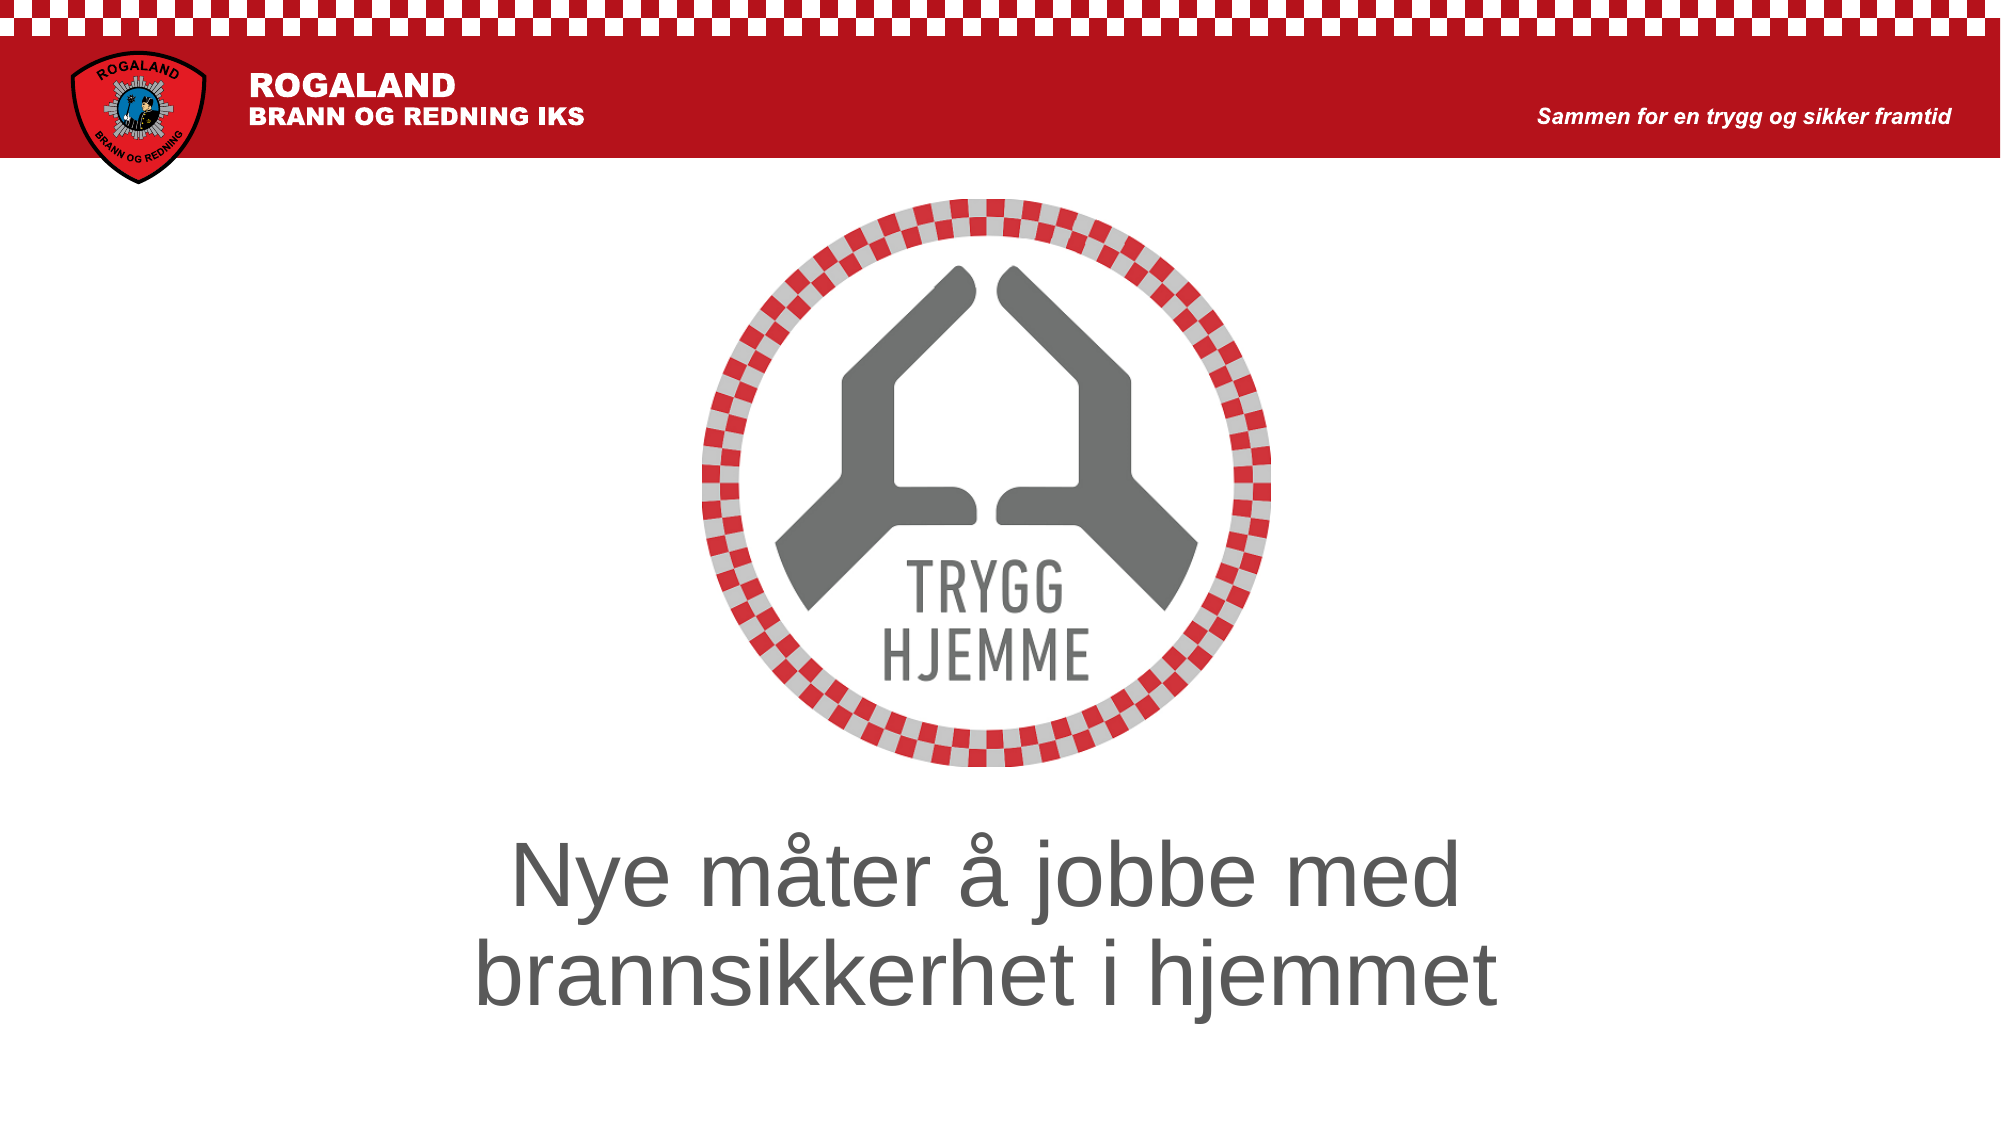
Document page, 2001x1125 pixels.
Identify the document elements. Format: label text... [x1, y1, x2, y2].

title Nye måter å jobbe med brannsikkerhet i hjemmet [215, 849, 1758, 1005]
picture [702, 199, 1271, 767]
